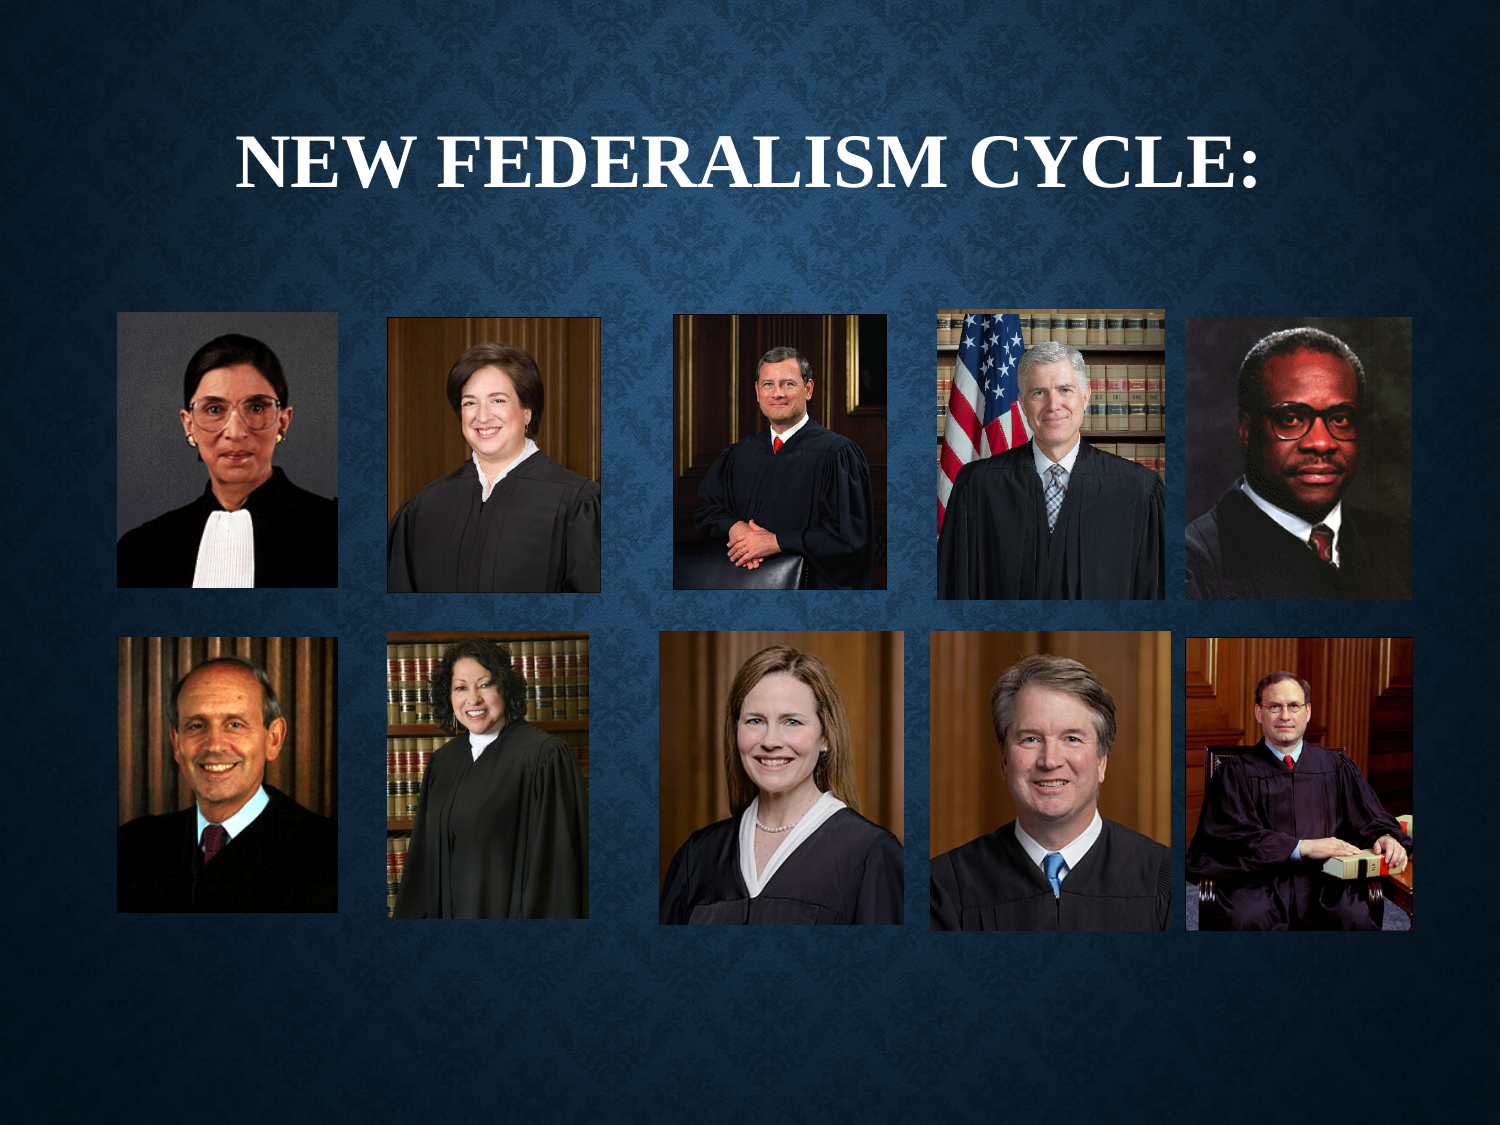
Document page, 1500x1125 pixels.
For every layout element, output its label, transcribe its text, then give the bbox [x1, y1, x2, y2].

picture [1185, 317, 1412, 600]
picture [116, 636, 338, 913]
picture [659, 630, 904, 925]
picture [673, 314, 888, 591]
picture [386, 317, 602, 594]
picture [936, 309, 1165, 600]
picture [386, 630, 589, 920]
picture [1185, 636, 1414, 932]
title New Federalism Cycle: [112, 99, 1387, 318]
picture [930, 630, 1171, 932]
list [116, 311, 338, 589]
